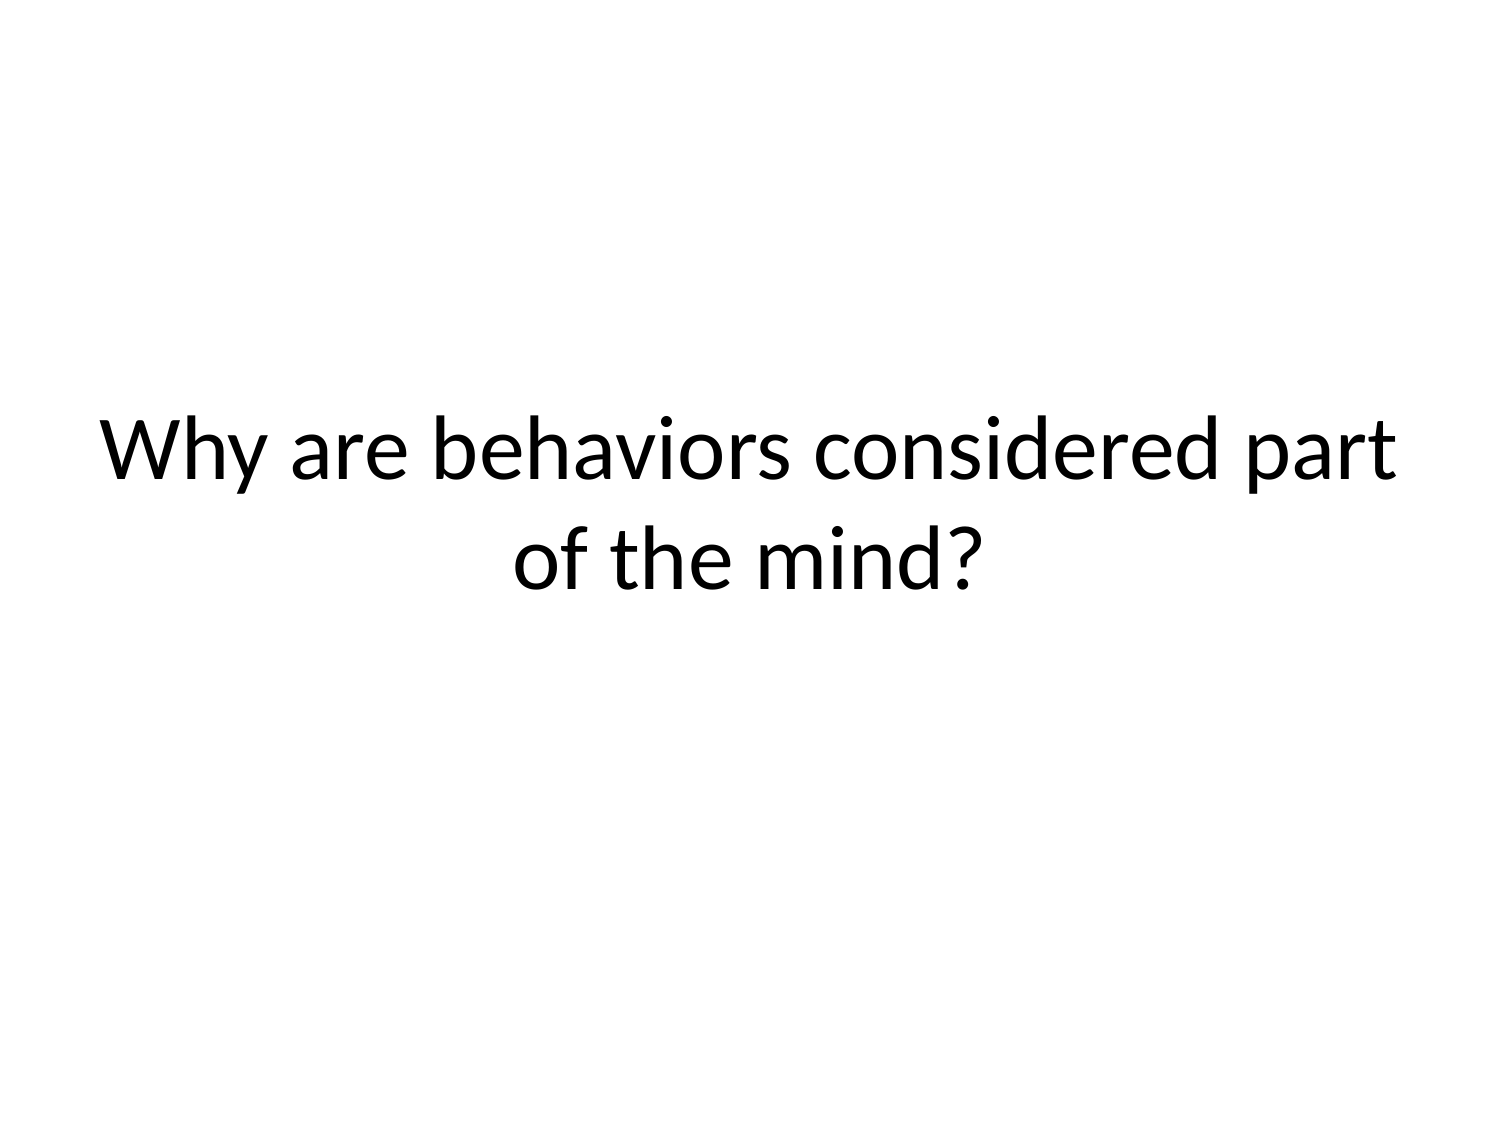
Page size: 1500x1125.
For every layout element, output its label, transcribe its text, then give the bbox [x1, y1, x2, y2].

title Why are behaviors considered part of the mind? [75, 45, 1425, 950]
